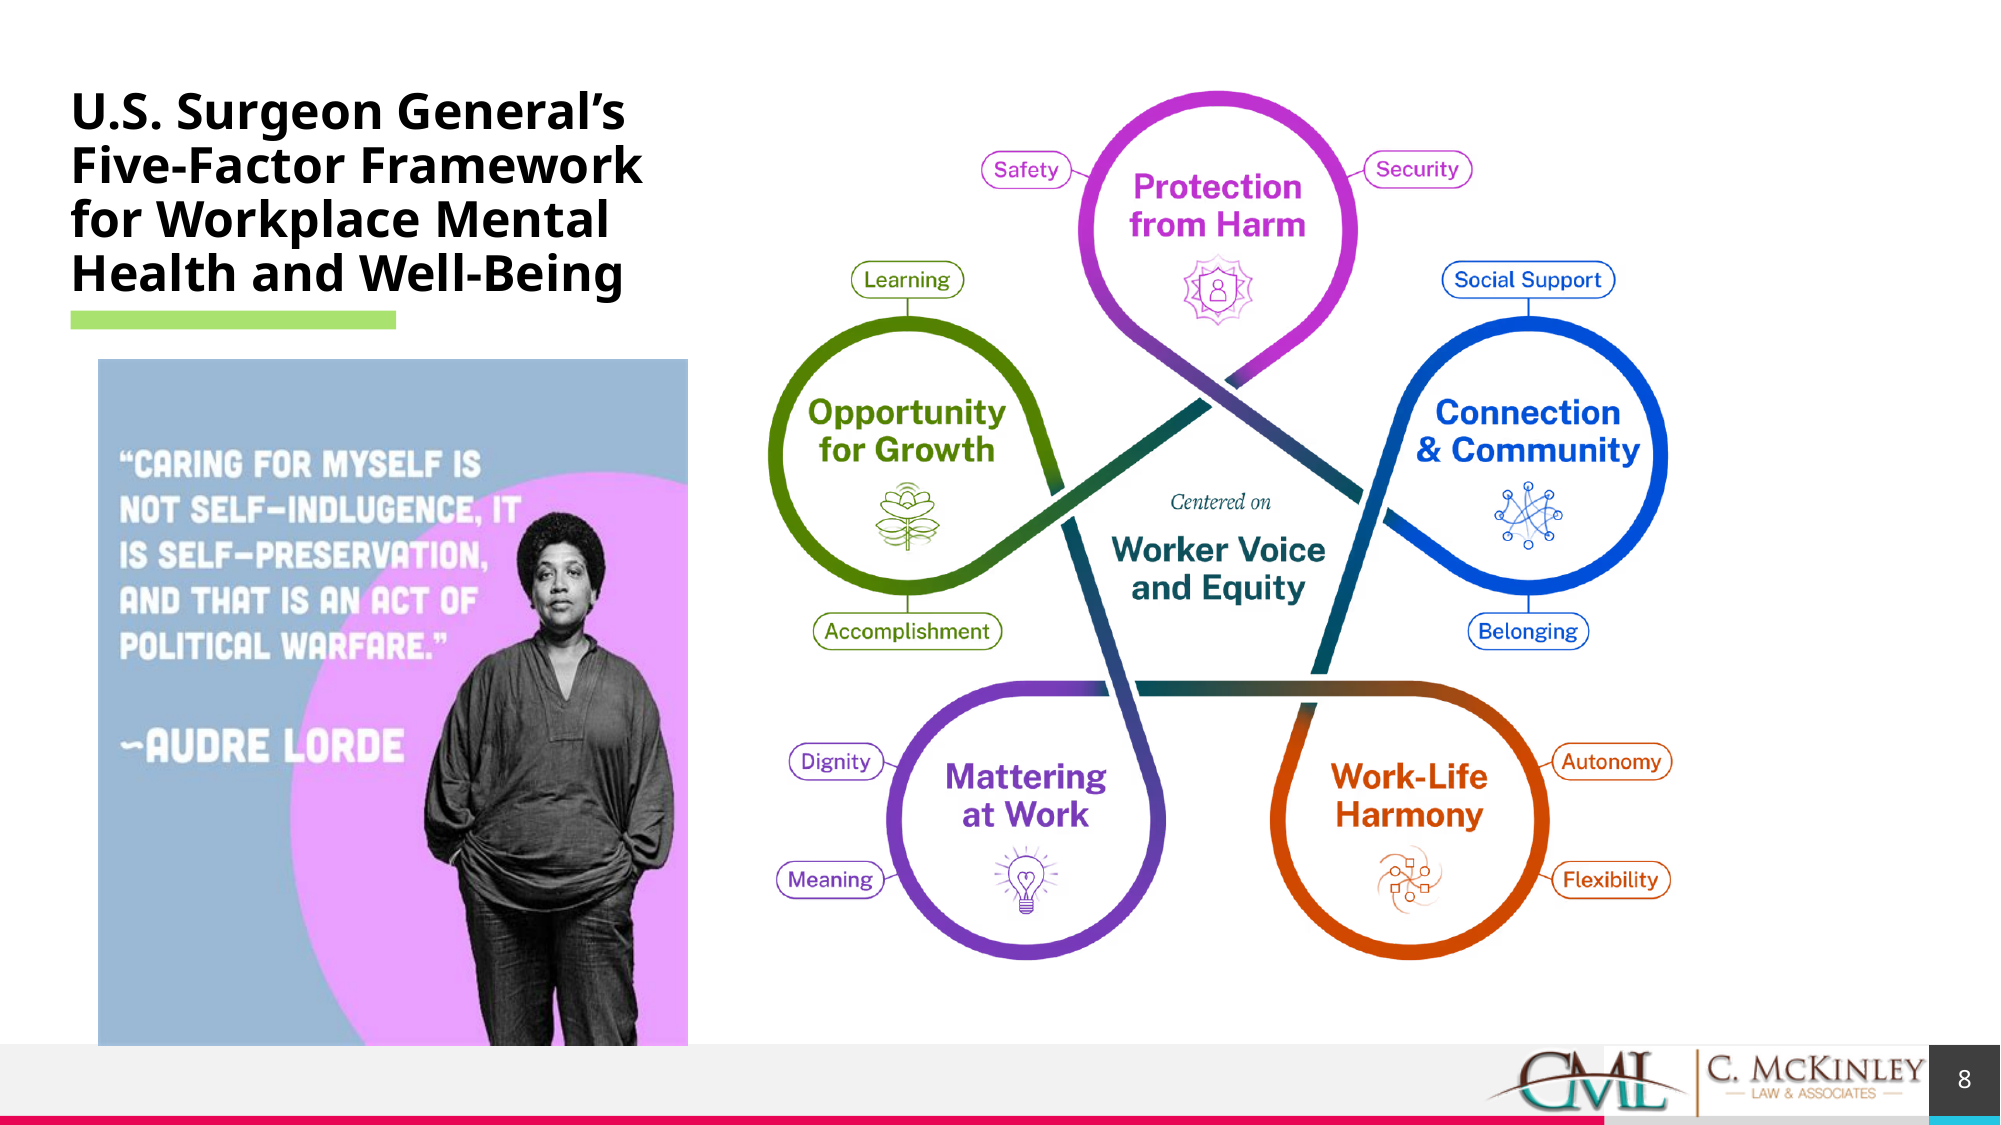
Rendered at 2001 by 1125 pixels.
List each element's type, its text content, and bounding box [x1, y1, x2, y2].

title U.S. Surgeon General’s Five-Factor Framework for Workplace Mental Health and Well-Being [70, 70, 716, 303]
picture [1480, 1041, 1931, 1125]
picture [98, 359, 689, 1046]
slide_number 8 [1935, 1045, 2000, 1116]
picture [759, 79, 1688, 971]
